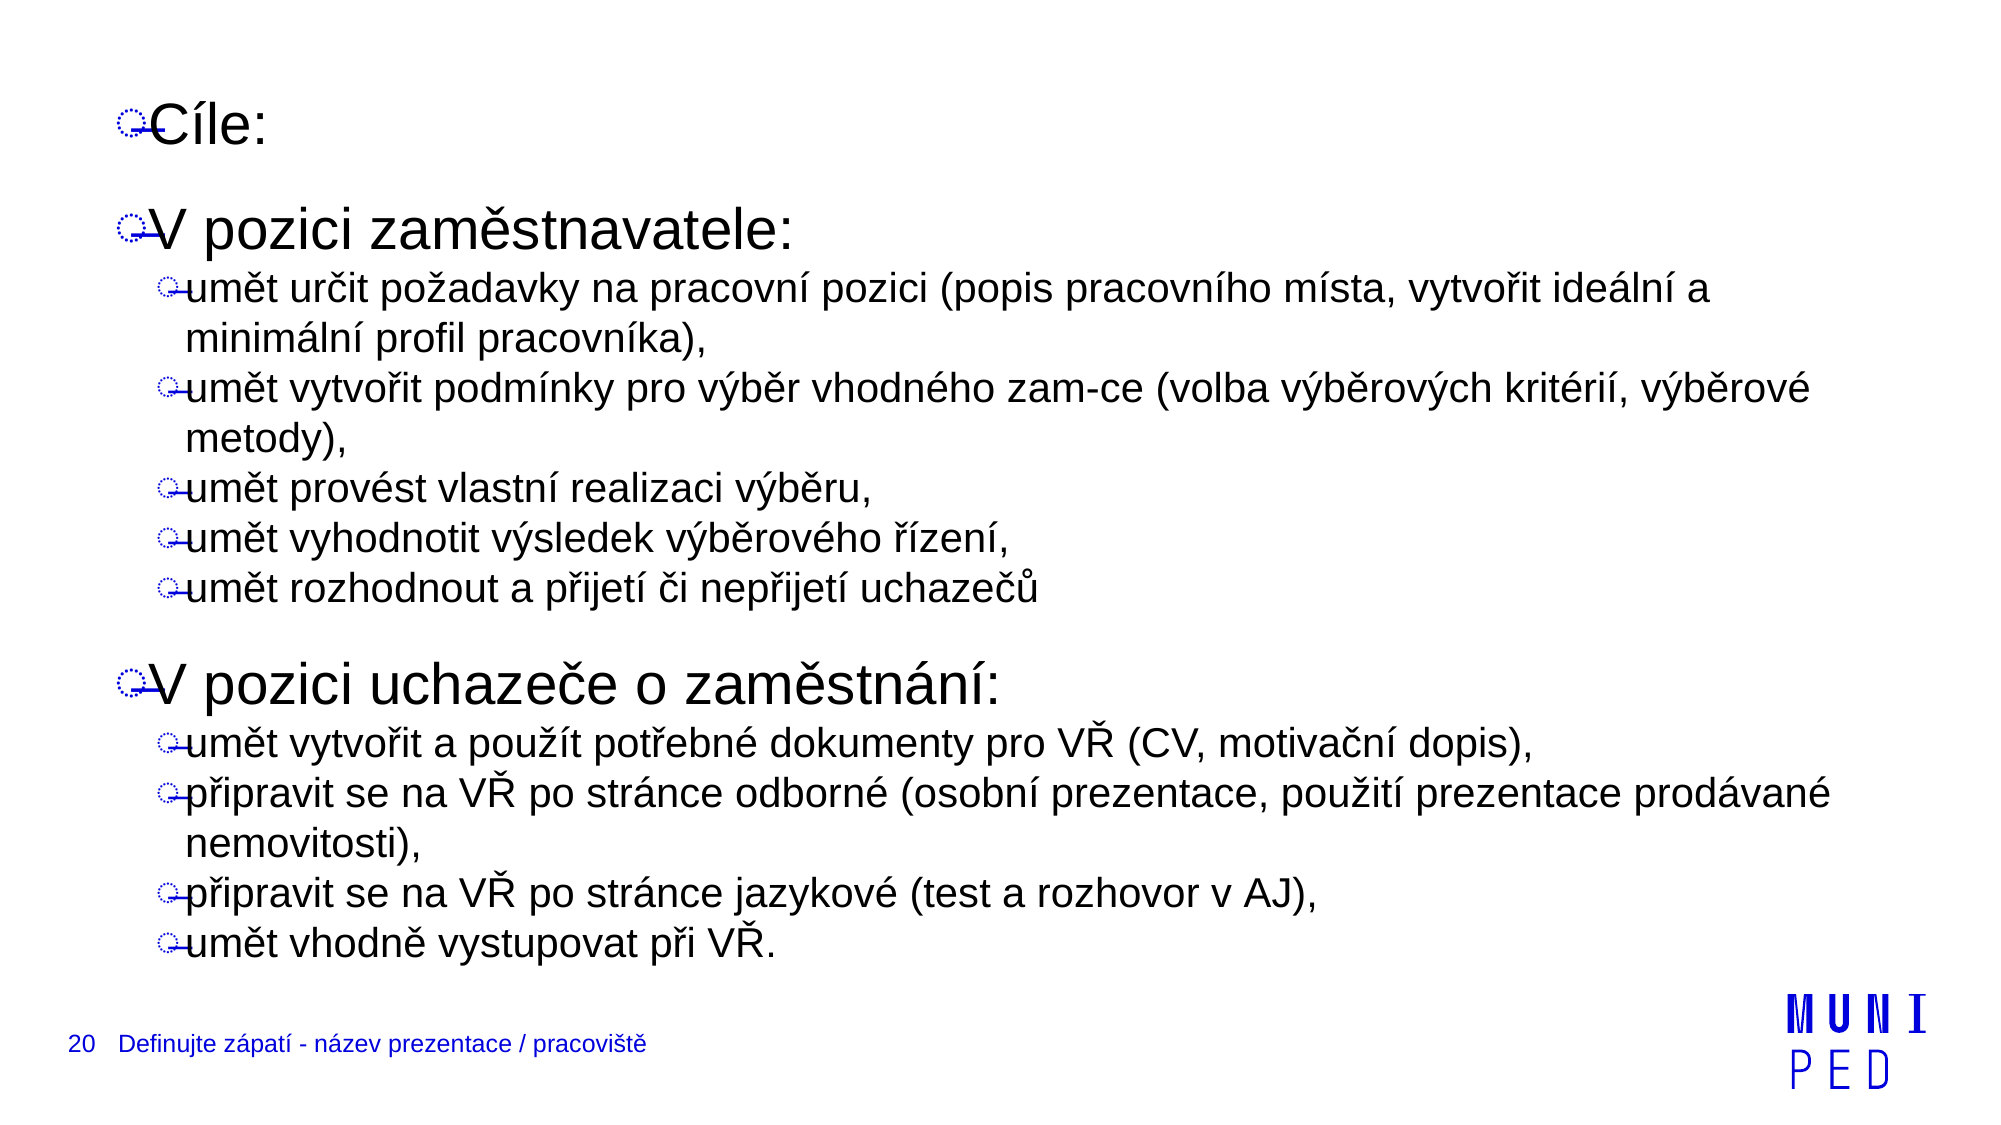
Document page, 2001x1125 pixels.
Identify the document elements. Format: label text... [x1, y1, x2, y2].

list Cíle: V pozici zaměstnavatele: umět určit požadavky na pracovní pozici (popis pracovního místa, vytvořit ideální a minimální profil pracovníka), umět vytvořit podmínky pro výběr vhodného zam-ce (volba výběrových kritérií, výběrové metody), umět provést vlastní realizaci výběru, umět vyhodnotit výsledek výběrového řízení, umět rozhodnout a přijetí či nepřijetí uchazečů V pozici uchazeče o zaměstnání: umět vytvořit a použít potřebné dokumenty pro VŘ (CV, motivační dopis), připravit se na VŘ po stránce odborné (osobní prezentace, použití prezentace prodávané nemovitosti), připravit se na VŘ po stránce jazykové (test a rozhovor v AJ), umět vhodně vystupovat při VŘ. [102, 50, 1867, 894]
slide_number 20 [67, 1021, 110, 1063]
footer Definujte zápatí - název prezentace / pracoviště [118, 1021, 1418, 1063]
